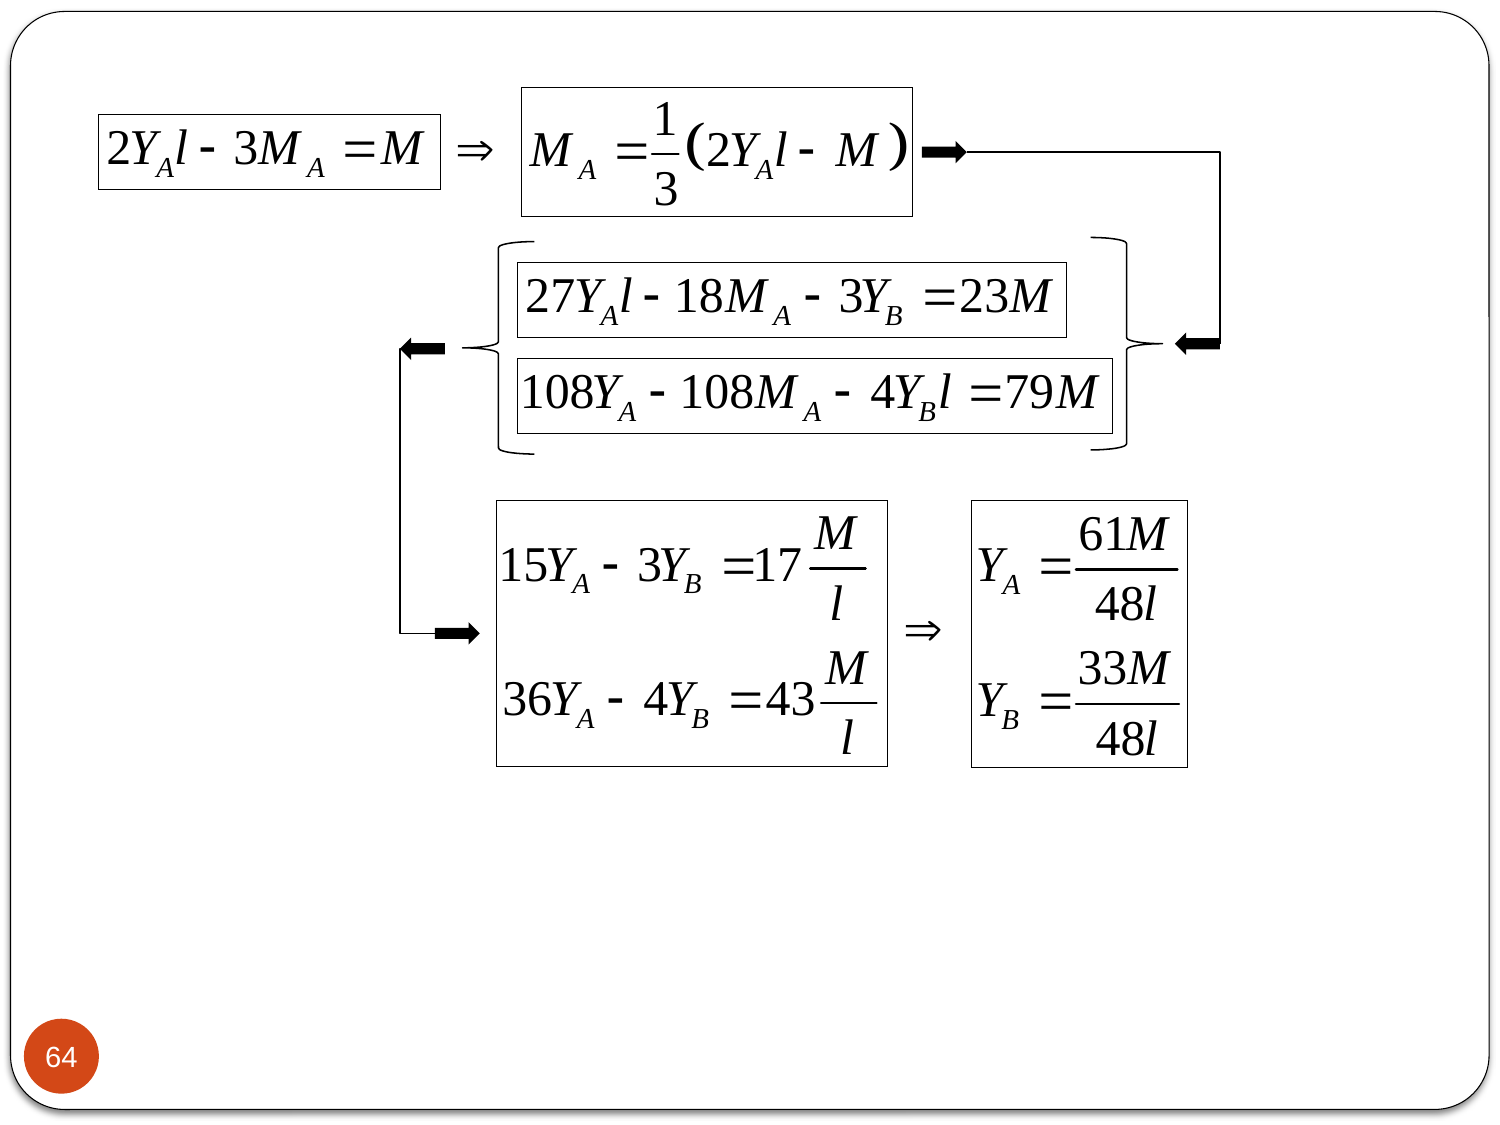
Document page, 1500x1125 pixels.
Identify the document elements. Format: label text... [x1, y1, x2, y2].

text_box [1090, 352, 1128, 451]
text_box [496, 499, 888, 767]
text_box [436, 621, 481, 646]
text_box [897, 608, 961, 659]
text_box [517, 358, 1113, 434]
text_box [521, 87, 913, 217]
text_box [401, 336, 446, 356]
text_box [920, 139, 967, 165]
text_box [966, 151, 1221, 344]
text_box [449, 127, 513, 178]
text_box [517, 262, 960, 338]
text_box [98, 114, 441, 190]
text_box [461, 240, 535, 455]
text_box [399, 348, 435, 634]
slide_number 64 [23, 1018, 99, 1094]
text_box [970, 500, 1188, 768]
